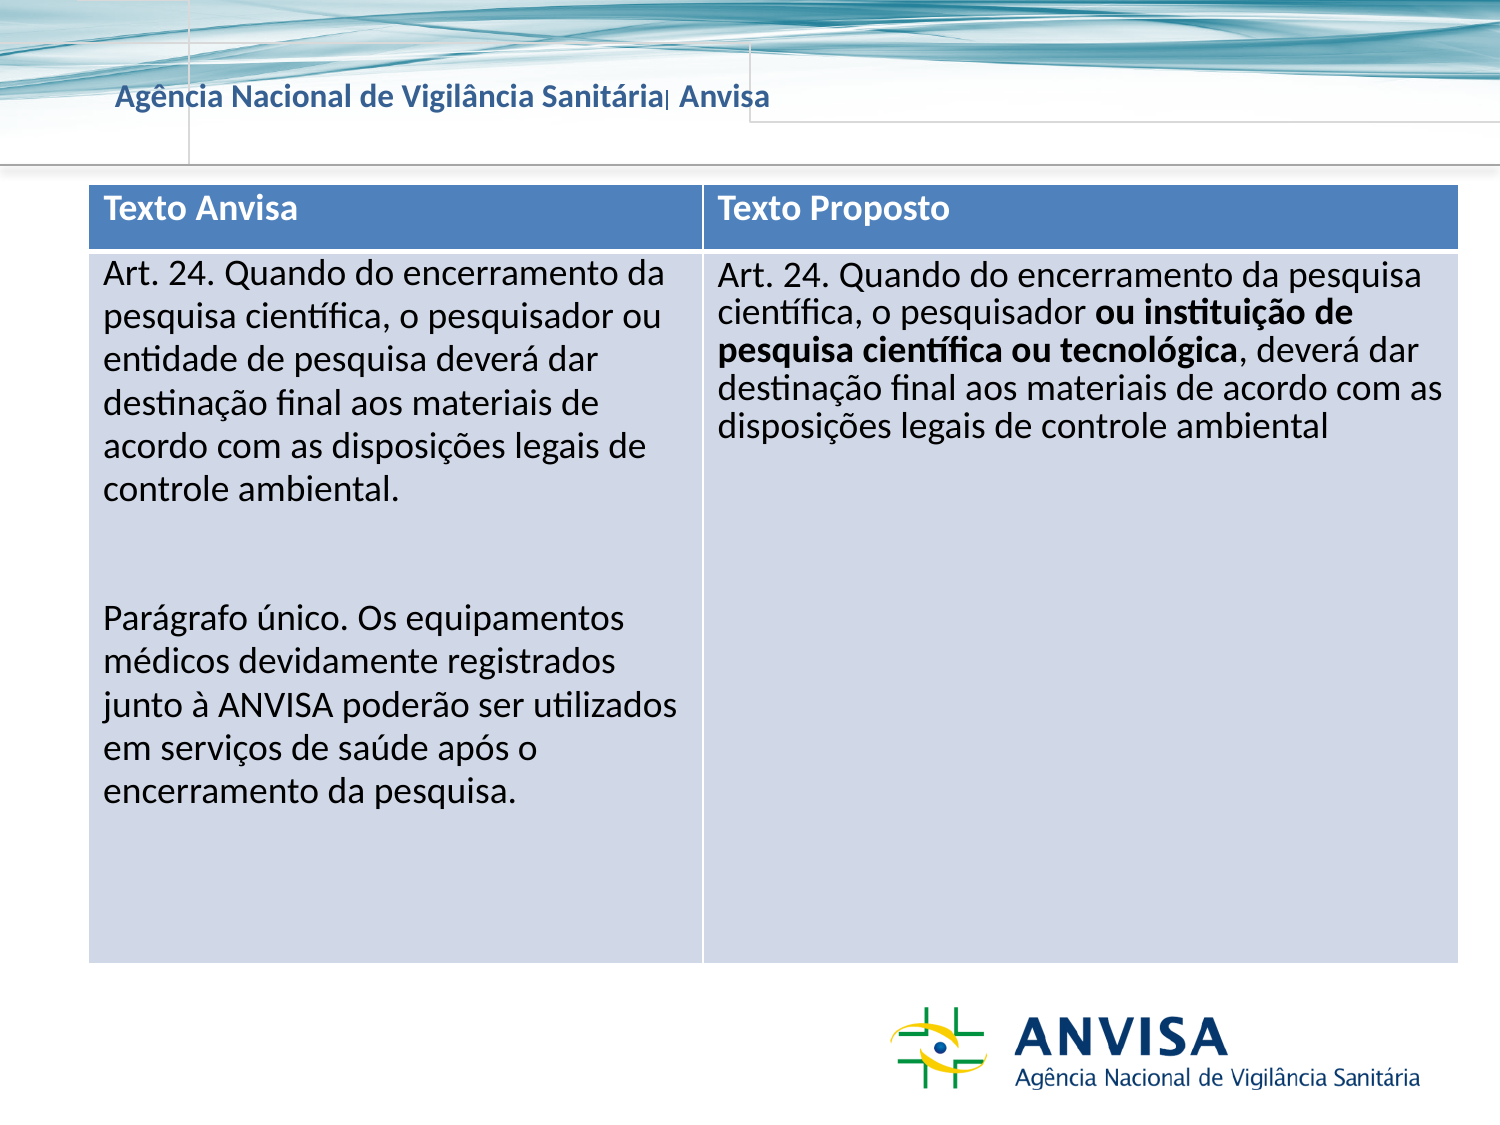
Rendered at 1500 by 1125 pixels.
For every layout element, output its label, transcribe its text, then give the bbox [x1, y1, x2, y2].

picture [890, 1007, 1420, 1090]
table_header Texto Proposto [704, 185, 1458, 249]
table_cell Art. 24. Quando do encerramento da pesquisa científica, o pesquisador ou entidade de pesquisa deverá dar destinação final aos materiais de acordo com as disposições legais de controle ambiental. Parágrafo único. Os equipamentos médicos devidamente registrados junto à ANVISA poderão ser utilizados em serviços de saúde após o encerramento da pesquisa. [89, 254, 702, 963]
table_cell Art. 24. Quando do encerramento da pesquisa científica, o pesquisador ou instituição de pesquisa científica ou tecnológica, deverá dar destinação final aos materiais de acordo com as disposições legais de controle ambiental [704, 254, 1458, 963]
table_header Texto Anvisa [89, 185, 702, 249]
